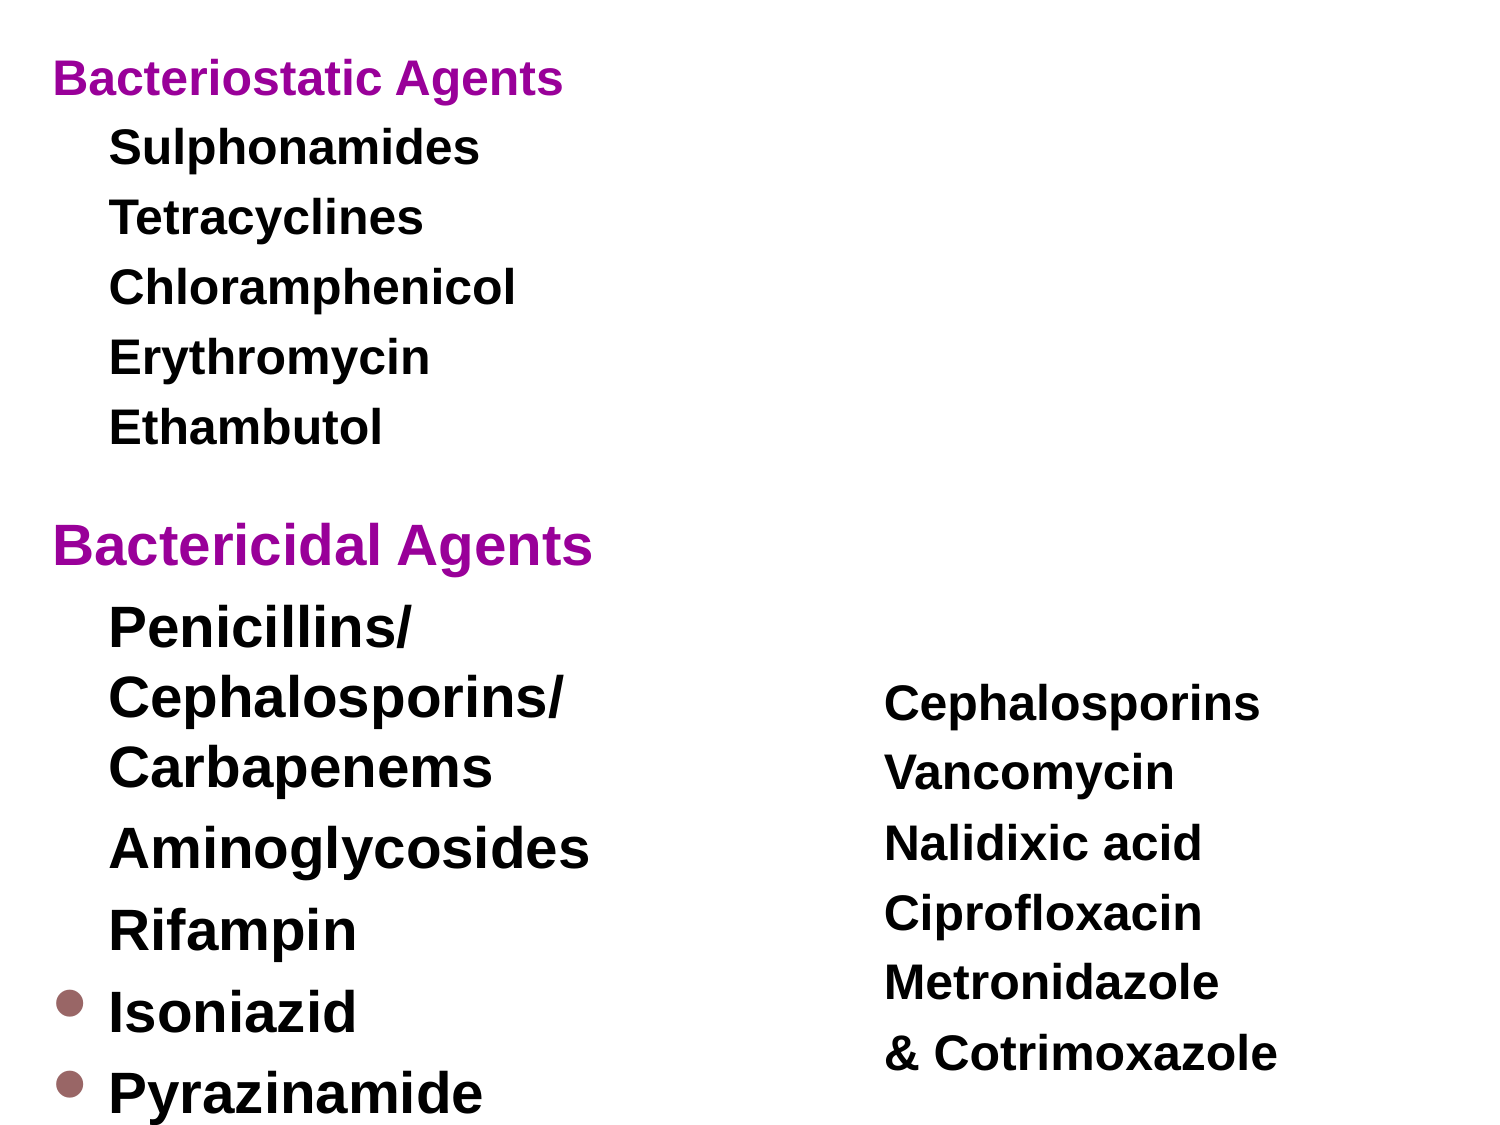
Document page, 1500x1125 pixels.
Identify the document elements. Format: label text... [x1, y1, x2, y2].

text_box Cephalosporins Vancomycin Nalidixic acid Ciprofloxacin Metronidazole & Cotrimoxazole [812, 662, 1425, 1125]
text_box Bactericidal Agents Penicillins/Cephalosporins/Carbapenems Aminoglycosides Rifampin Isoniazid Pyrazinamide [37, 499, 900, 1125]
text_box Bacteriostatic Agents Sulphonamides Tetracyclines Chloramphenicol Erythromycin Ethambutol [37, 37, 1475, 463]
